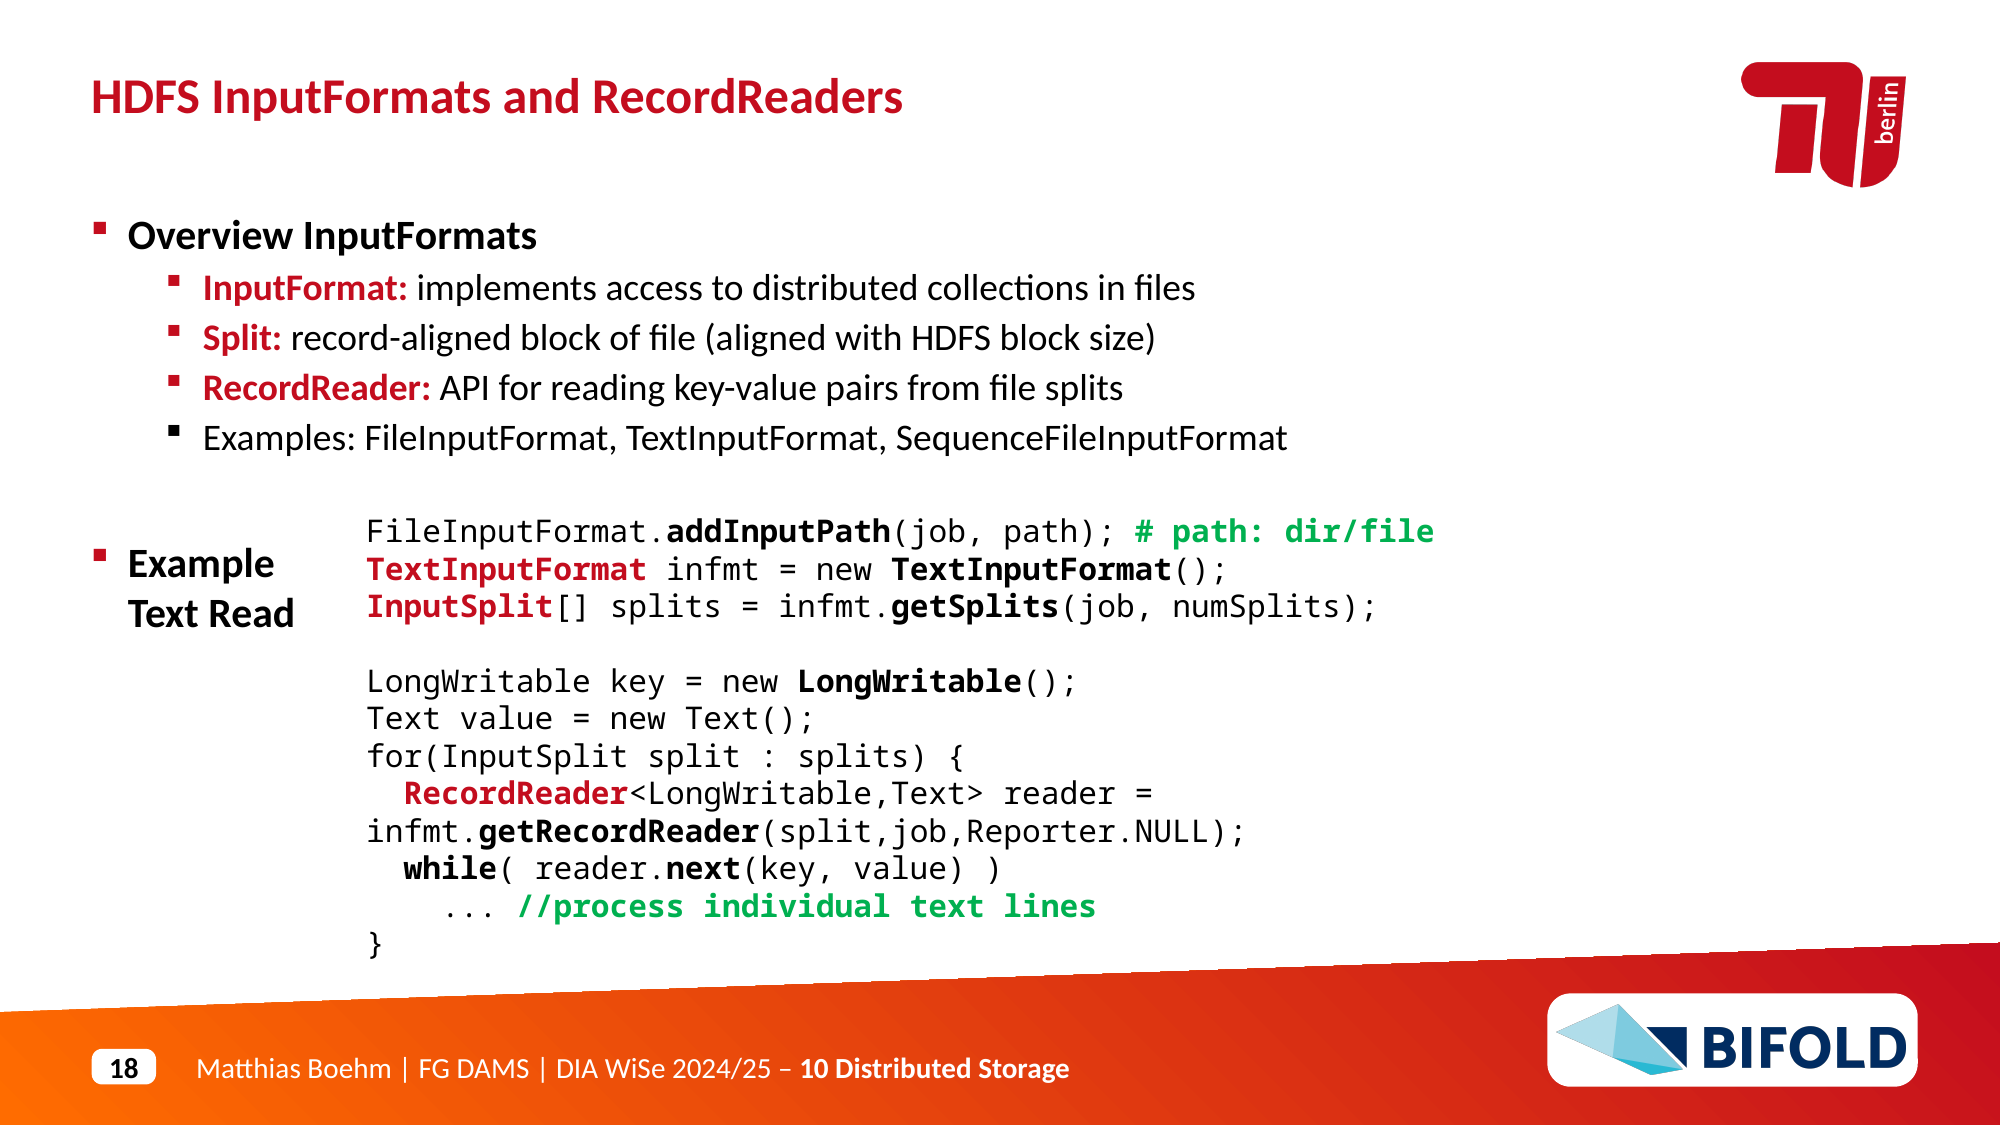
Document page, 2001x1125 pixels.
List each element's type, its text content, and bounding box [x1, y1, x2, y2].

list HDFS InputFormats and RecordReaders [91, 65, 1455, 183]
picture [1741, 62, 1906, 188]
picture [1556, 1004, 1906, 1075]
list Overview InputFormats InputFormat: implements access to distributed collections in files Split: record-aligned block of file (aligned with HDFS block size) RecordReader: API for reading key-value pairs from file splits Examples: FileInputFormat, TextInputFormat, SequenceFileInputFormat Example Text Read [90, 208, 1908, 948]
text_box FileInputFormat.addInputPath(job, path); # path: dir/file TextInputFormat infmt = new TextInputFormat(); InputSplit[] splits = infmt.getSplits(job, numSplits); LongWritable key = new LongWritable(); Text value = new Text(); for(InputSplit split : splits) { RecordReader<LongWritable,Text> reader = infmt.getRecordReader(split,job,Reporter.NULL); while( reader.next(key, value) ) ... //process individual text lines } [366, 504, 1970, 969]
